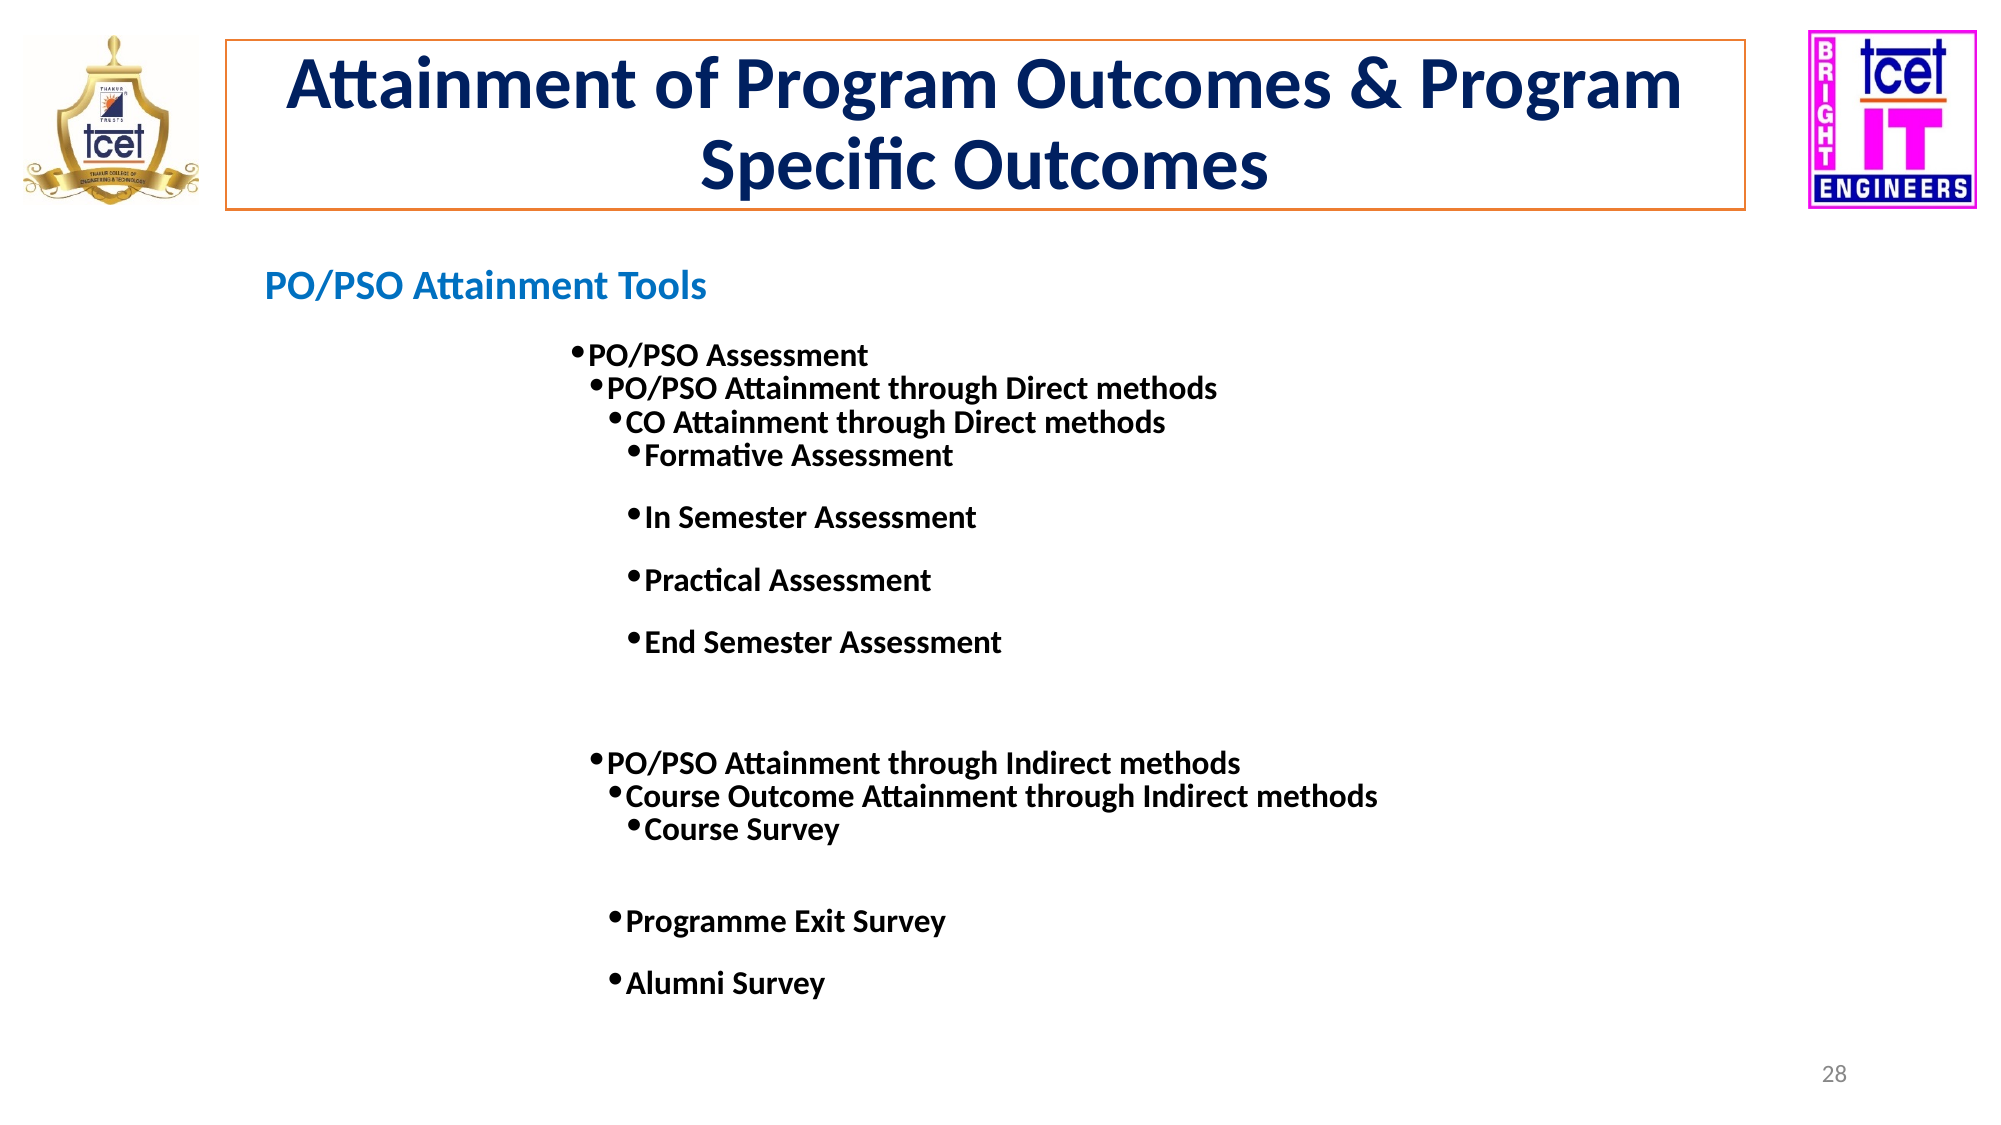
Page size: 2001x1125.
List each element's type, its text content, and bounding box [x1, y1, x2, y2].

slide_number ‹#› [1412, 1042, 1863, 1103]
picture [23, 35, 199, 205]
text_box PO/PSO Assessment PO/PSO Attainment through Direct methods CO Attainment through Direct methods Formative Assessment In Semester Assessment Practical Assessment End Semester Assessment PO/PSO Attainment through Indirect methods Course Outcome Attainment through Indirect methods Course Survey Programme Exit Survey Alumni Survey [156, 117, 1793, 1125]
picture [1808, 30, 1977, 209]
title Attainment of Program Outcomes & Program Specific Outcomes [226, 40, 1746, 117]
text_box PO/PSO Attainment Tools [249, 249, 736, 315]
